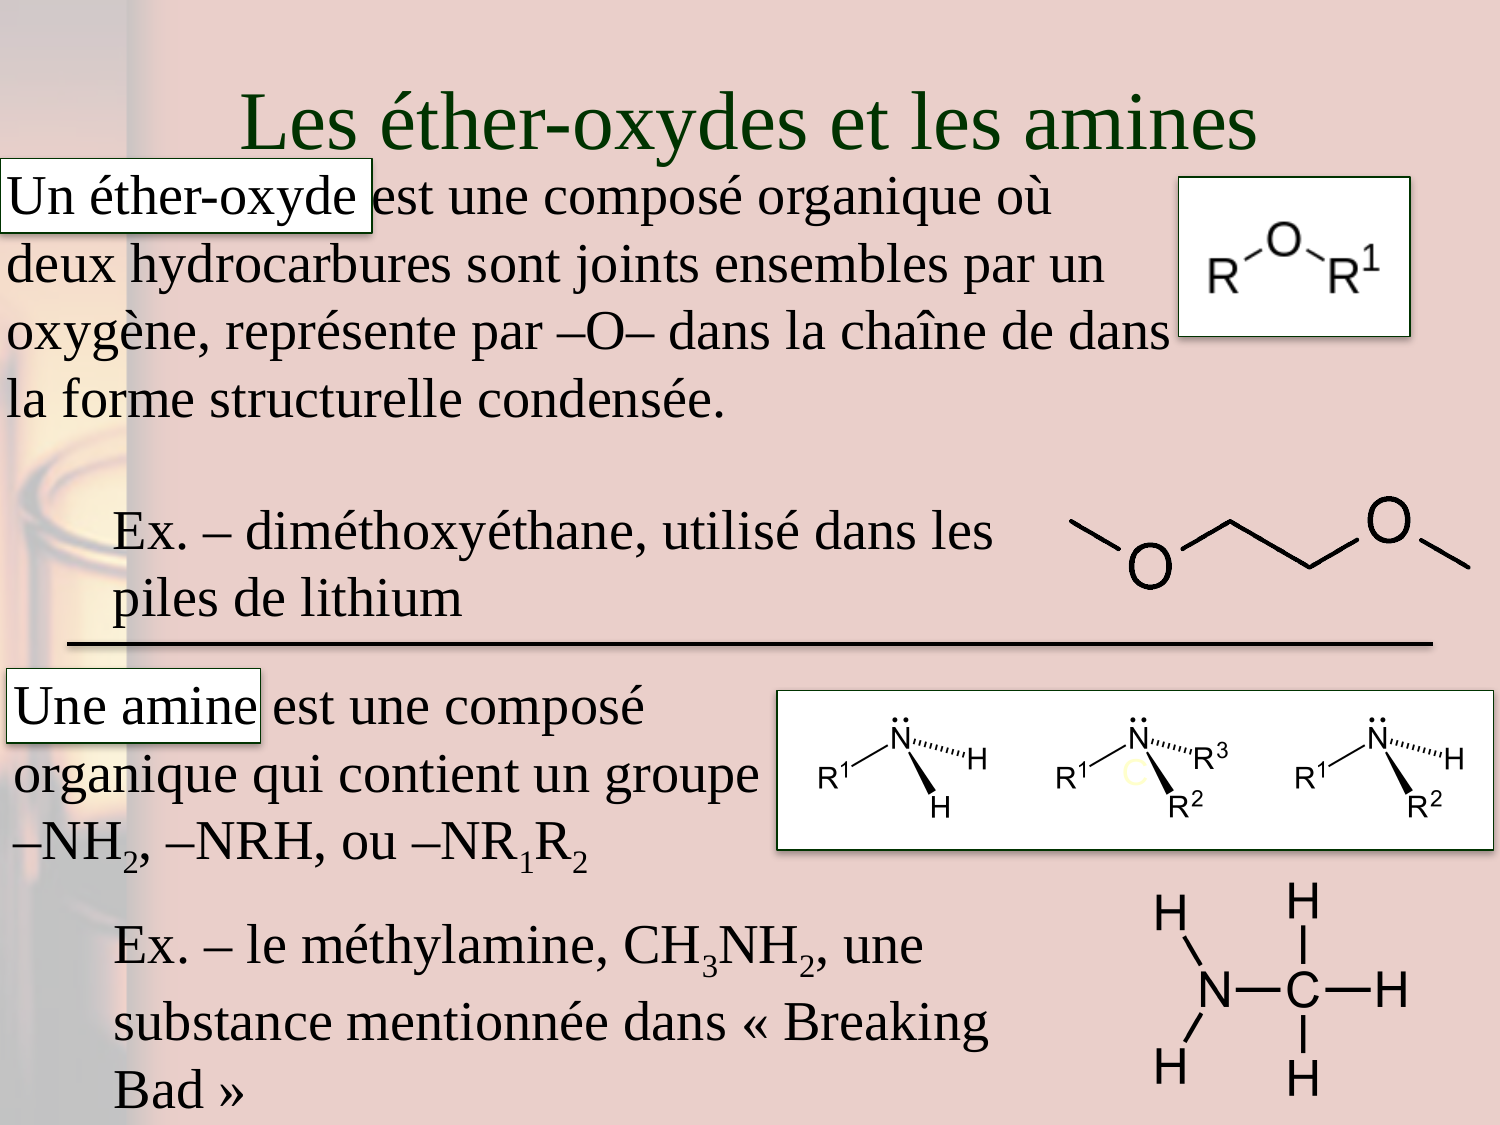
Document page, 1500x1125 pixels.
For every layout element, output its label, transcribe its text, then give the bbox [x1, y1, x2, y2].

text_box Ex. – le méthylamine, CH3NH2, une substance mentionnée dans « Breaking Bad » [98, 900, 1033, 1121]
picture [1068, 485, 1472, 603]
picture [1287, 708, 1472, 826]
text_box C [777, 690, 1494, 851]
text_box [1178, 176, 1411, 337]
text_box Une amine est une composé organique qui contient un groupe –NH2, –NRH, ou –NR1R2 [0, 661, 777, 882]
picture [810, 708, 994, 826]
picture [1049, 708, 1233, 826]
title Les éther-oxydes et les amines [0, 75, 1500, 158]
text_box Ex. – diméthoxyéthane, utilisé dans les piles de lithium [97, 485, 1032, 640]
picture [1155, 881, 1408, 1097]
picture [1205, 214, 1383, 295]
text_box Un éther-oxyde est une composé organique où deux hydrocarbures sont joints ensembles par un oxygène, représente par –O– dans la chaîne de dans la forme structurelle condensée. [0, 151, 1191, 428]
